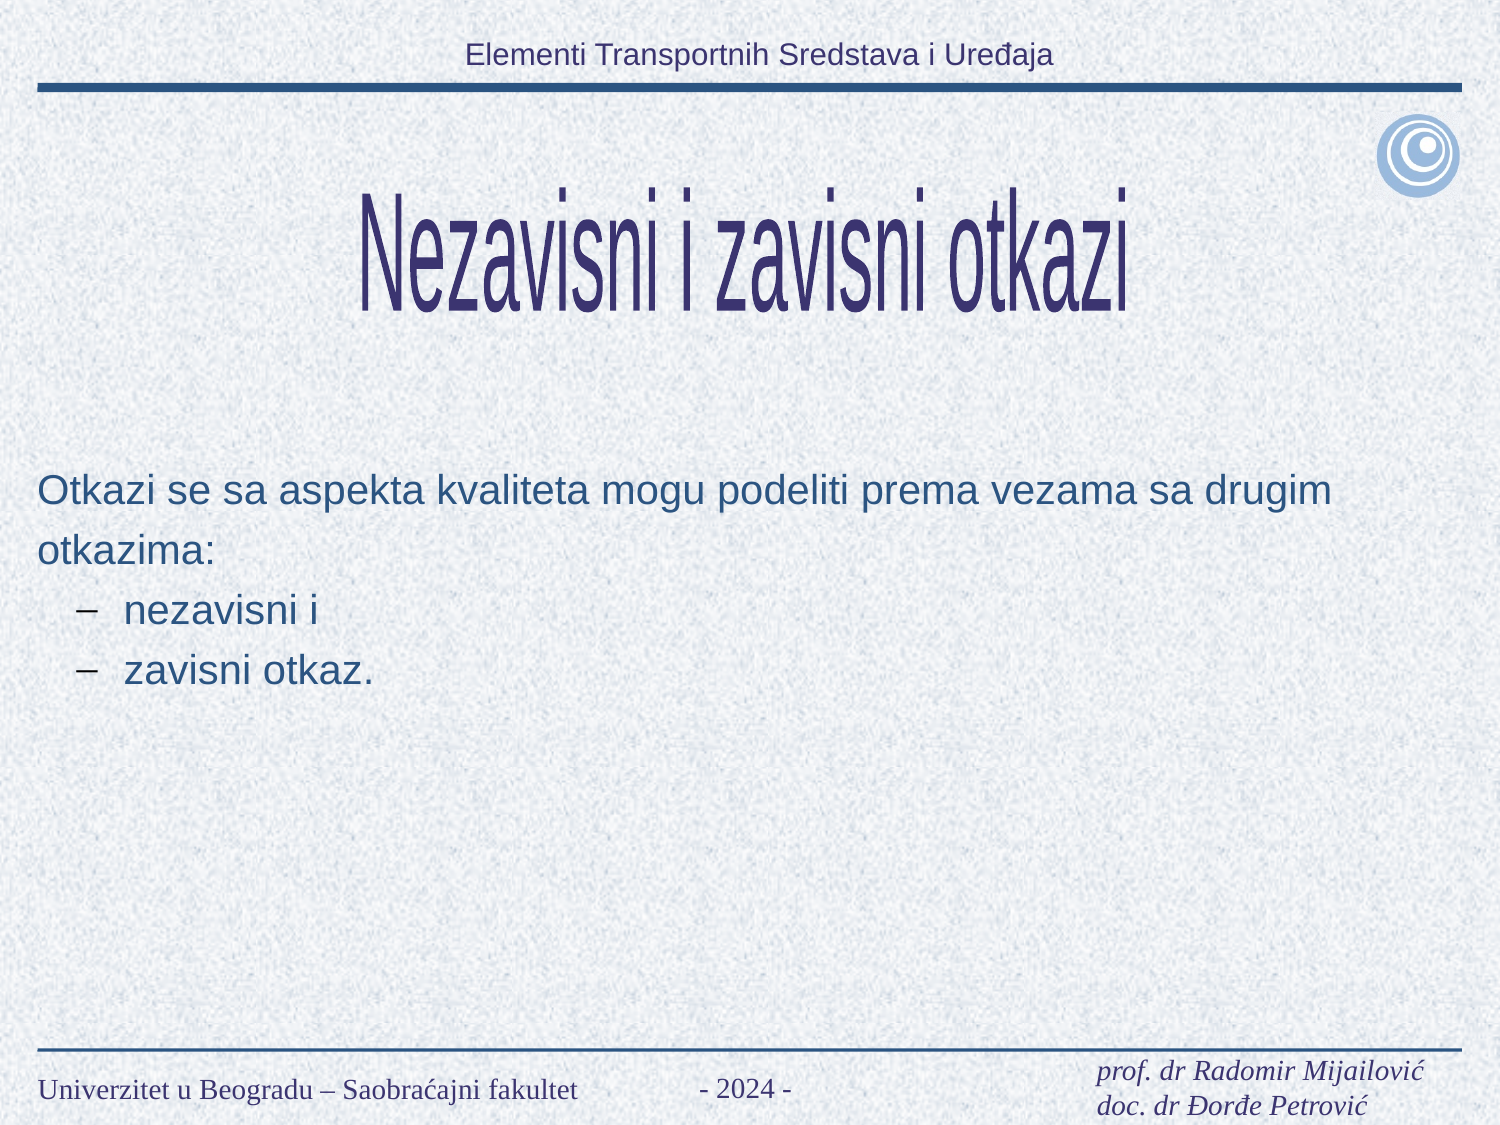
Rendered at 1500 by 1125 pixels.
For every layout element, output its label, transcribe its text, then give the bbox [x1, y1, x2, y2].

picture [1374, 112, 1461, 200]
text_box Otkazi se sa aspekta kvaliteta mogu podeliti prema vezama sa drugim otkazima: nezavisni i zavisni otkaz. [22, 445, 1450, 701]
